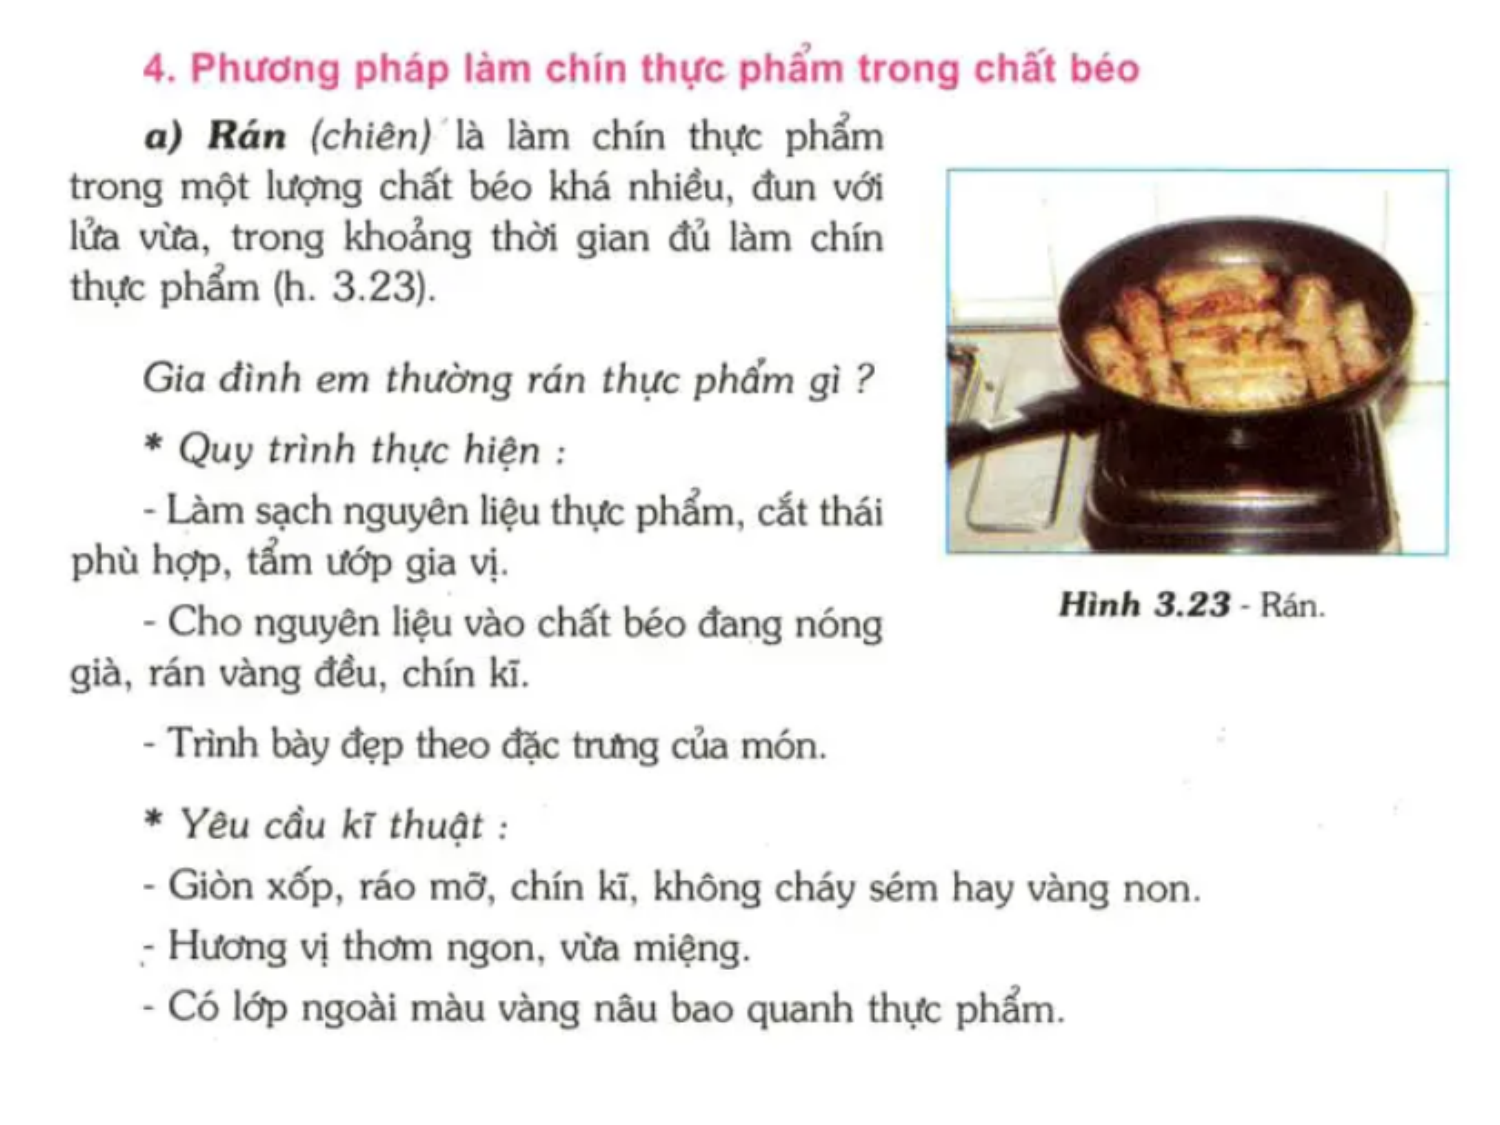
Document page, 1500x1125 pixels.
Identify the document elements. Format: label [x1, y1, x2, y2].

picture [62, 37, 1497, 1051]
